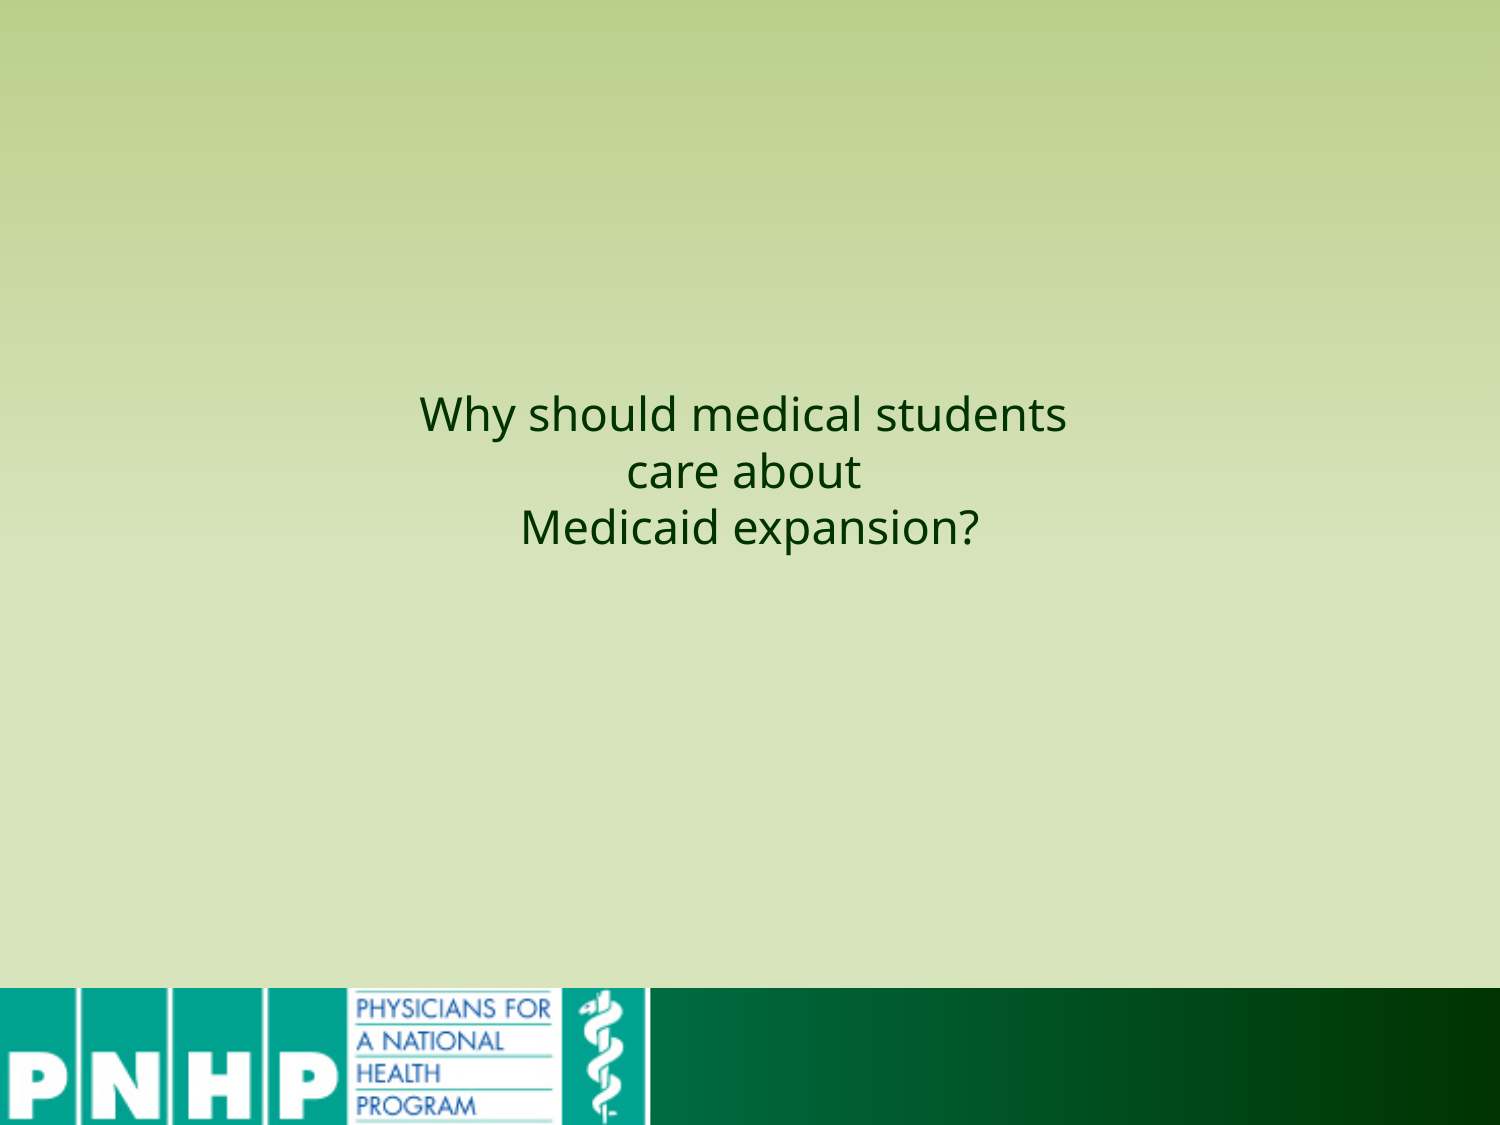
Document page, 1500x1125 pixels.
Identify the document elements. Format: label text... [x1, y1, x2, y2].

title Why should medical students care about Medicaid expansion? [0, 375, 1500, 564]
picture [0, 988, 651, 1125]
